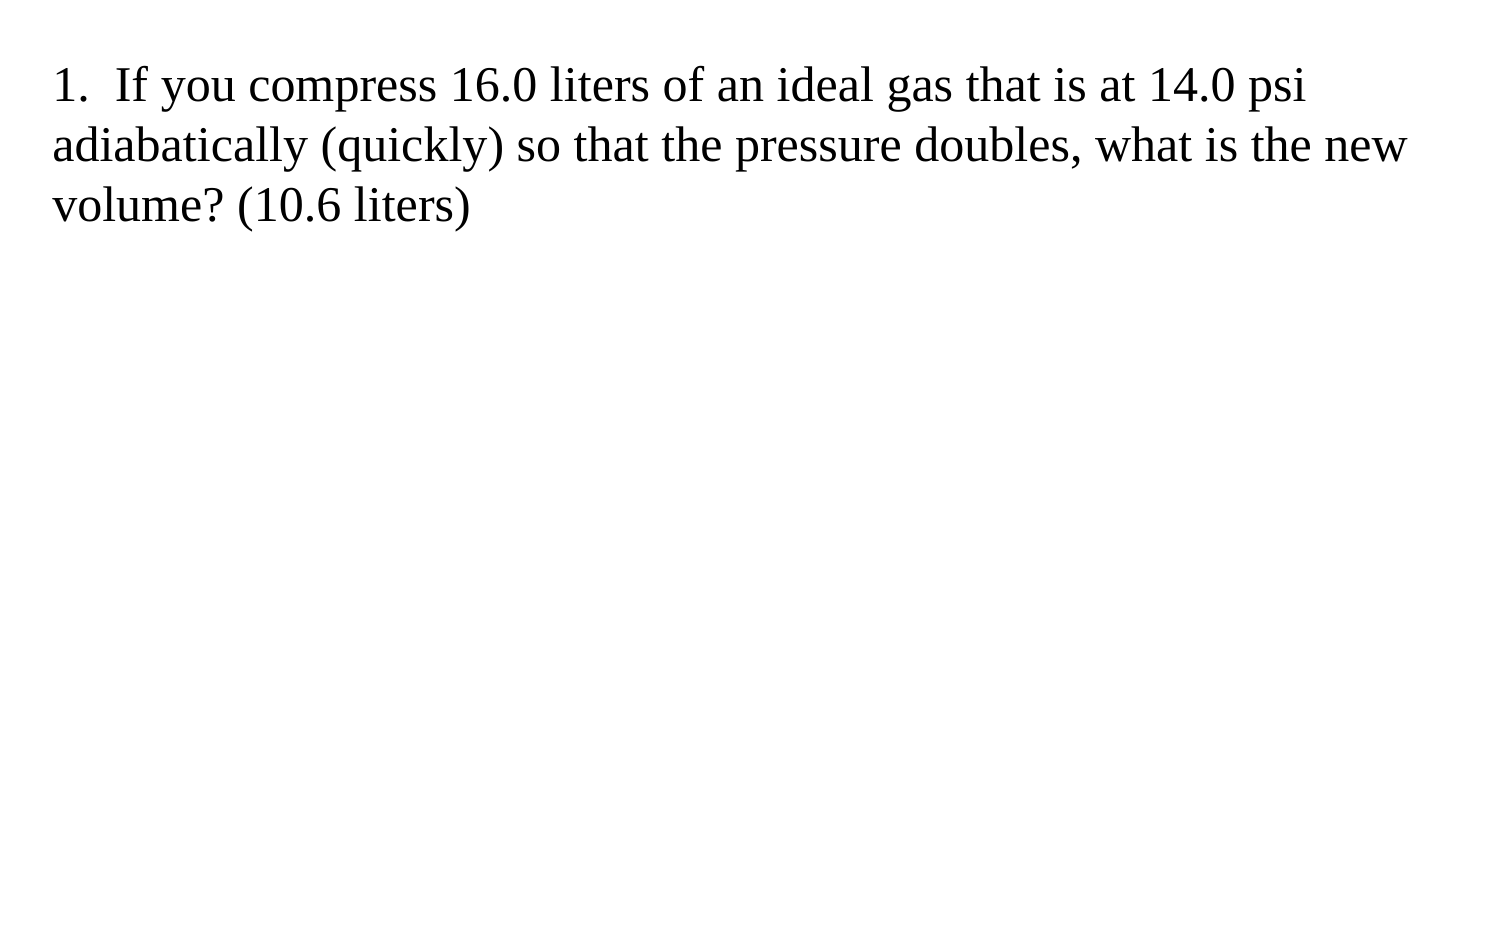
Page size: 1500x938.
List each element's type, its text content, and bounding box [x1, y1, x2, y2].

text_box 1. If you compress 16.0 liters of an ideal gas that is at 14.0 psi adiabatically (quickly) so that the pressure doubles, what is the new volume? (10.6 liters) [37, 43, 1463, 299]
